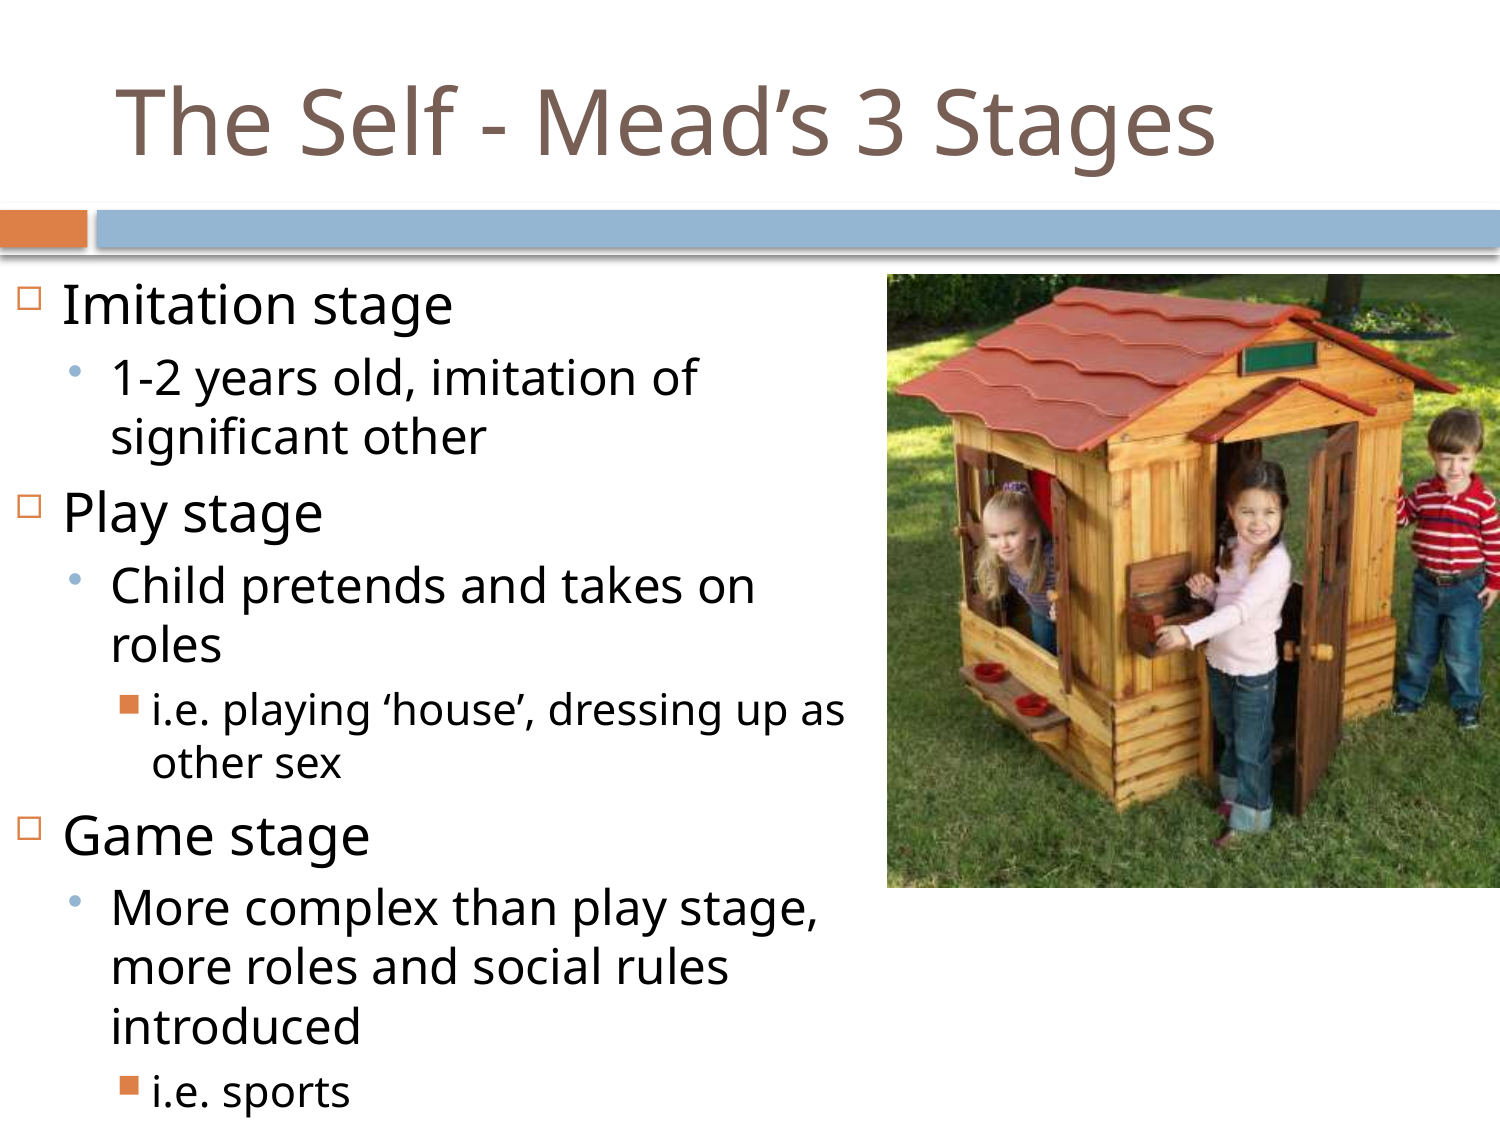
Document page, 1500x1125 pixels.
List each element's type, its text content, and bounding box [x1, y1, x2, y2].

title The Self - Mead’s 3 Stages [100, 37, 1438, 200]
picture [887, 274, 1500, 888]
list Imitation stage 1-2 years old, imitation of significant other Play stage Child pretends and takes on roles i.e. playing ‘house’, dressing up as other sex Game stage More complex than play stage, more roles and social rules introduced i.e. sports [0, 262, 875, 1125]
